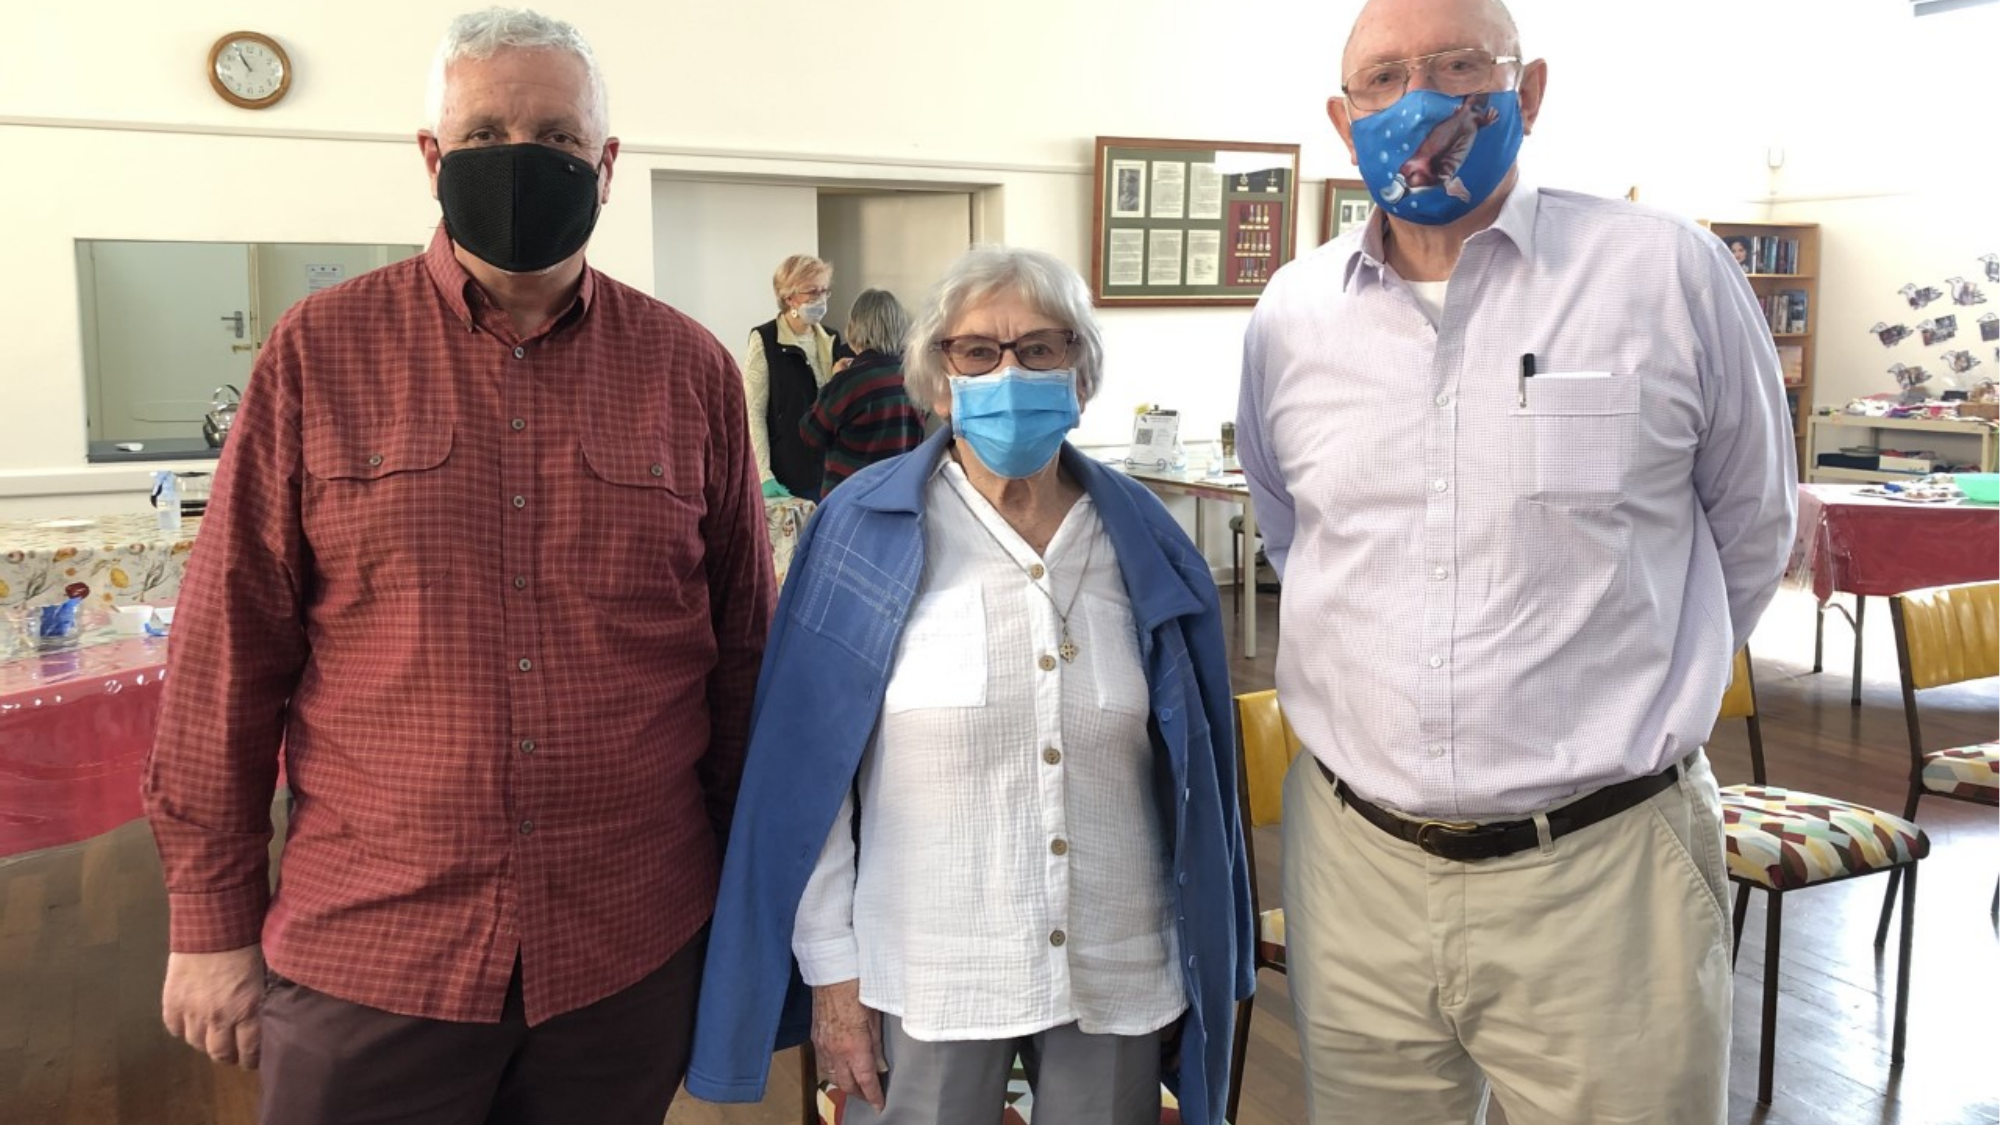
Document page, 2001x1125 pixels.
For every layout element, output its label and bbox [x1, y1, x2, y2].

list [0, 0, 2000, 1125]
